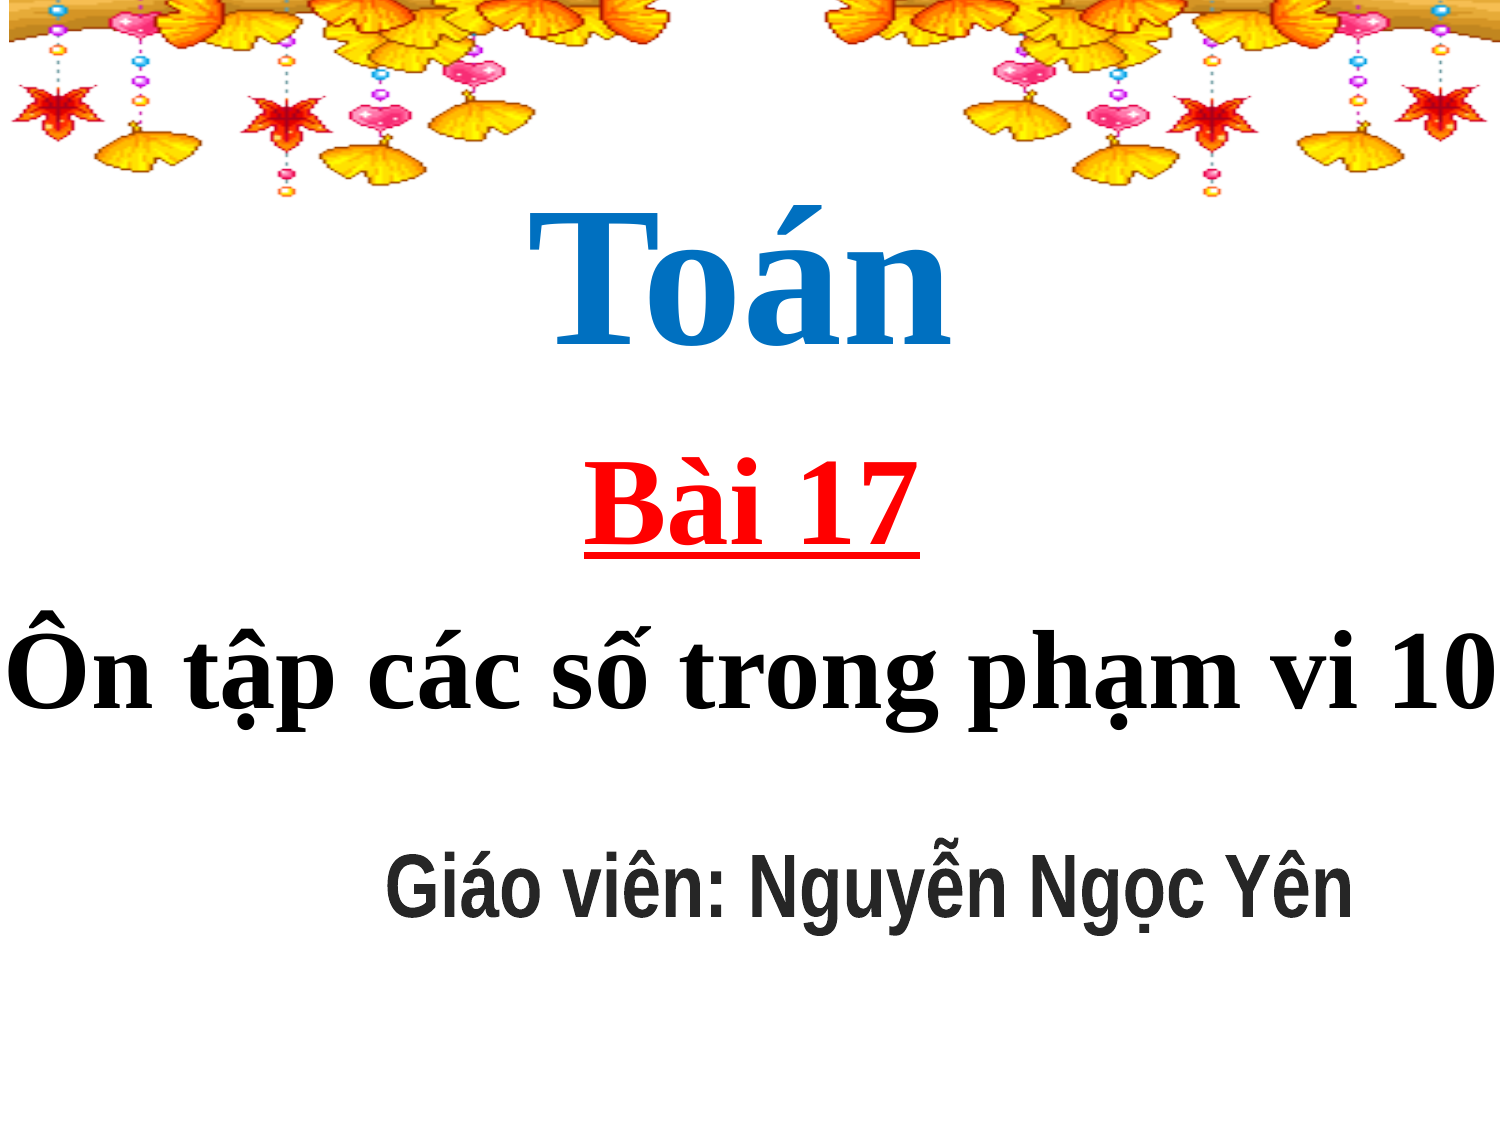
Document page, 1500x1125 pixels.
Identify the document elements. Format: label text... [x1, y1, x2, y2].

text_box Toán [297, 210, 1185, 393]
text_box Bài 17 Ôn tập các số trong phạm vi 10 [0, 412, 1500, 739]
picture [9, 0, 1500, 201]
